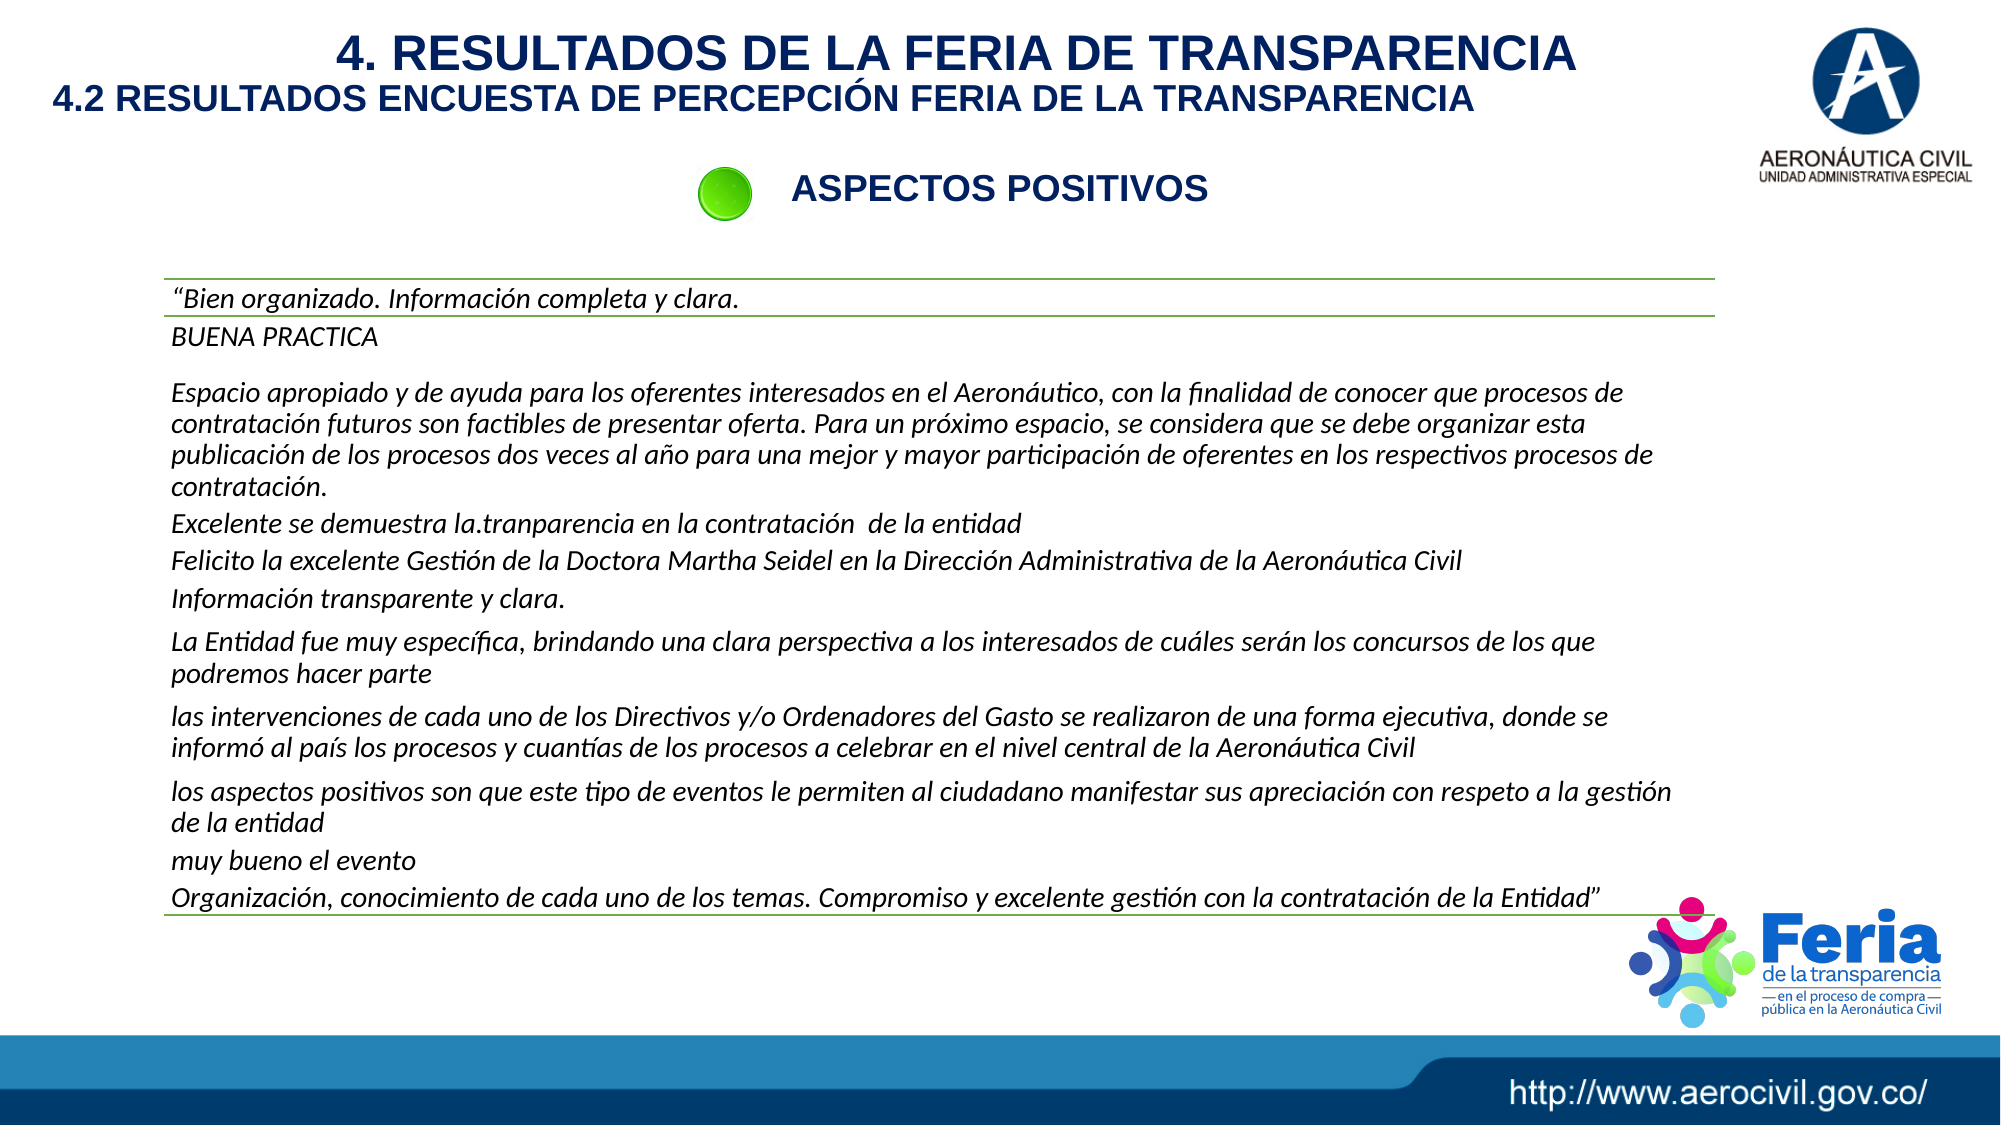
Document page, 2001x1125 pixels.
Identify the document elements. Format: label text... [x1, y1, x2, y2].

table_cell las intervenciones de cada uno de los Directivos y/o Ordenadores del Gasto se realizaron de una forma ejecutiva, donde se informó al país los procesos y cuantías de los procesos a celebrar en el nivel central de la Aeronáutica Civil [164, 690, 1715, 765]
text_box 4.2 RESULTADOS ENCUESTA DE PERCEPCIÓN FERIA DE LA TRANSPARENCIA ASPECTOS POSITIVOS [38, 66, 1962, 262]
title 4. RESULTADOS DE LA FERIA DE TRANSPARENCIA [94, 0, 1820, 66]
table_cell Felicito la excelente Gestión de la Doctora Martha Seidel en la Dirección Administrativa de la Aeronáutica Civil [164, 541, 1715, 578]
table_cell Espacio apropiado y de ayuda para los oferentes interesados en el Aeronáutico, con la finalidad de conocer que procesos de contratación futuros son factibles de presentar oferta. Para un próximo espacio, se considera que se debe organizar esta publicación de los procesos dos veces al año para una mejor y mayor participación de oferentes en los respectivos procesos de contratación. [164, 354, 1715, 503]
table_cell BUENA PRACTICA [164, 317, 1715, 354]
table_header “Bien organizado. Información completa y clara. [164, 280, 1715, 315]
picture [0, 0, 2001, 1125]
picture [695, 164, 755, 225]
table_cell Información transparente y clara. [164, 578, 1715, 616]
table_cell los aspectos positivos son que este tipo de eventos le permiten al ciudadano manifestar sus apreciación con respeto a la gestión de la entidad [164, 765, 1715, 840]
table_cell muy bueno el evento [164, 840, 1715, 877]
table_cell Organización, conocimiento de cada uno de los temas. Compromiso y excelente gestión con la contratación de la Entidad” [164, 877, 1715, 914]
table_cell Excelente se demuestra la.tranparencia en la contratación de la entidad [164, 503, 1715, 541]
table_cell La Entidad fue muy específica, brindando una clara perspectiva a los interesados de cuáles serán los concursos de los que podremos hacer parte [164, 616, 1715, 690]
